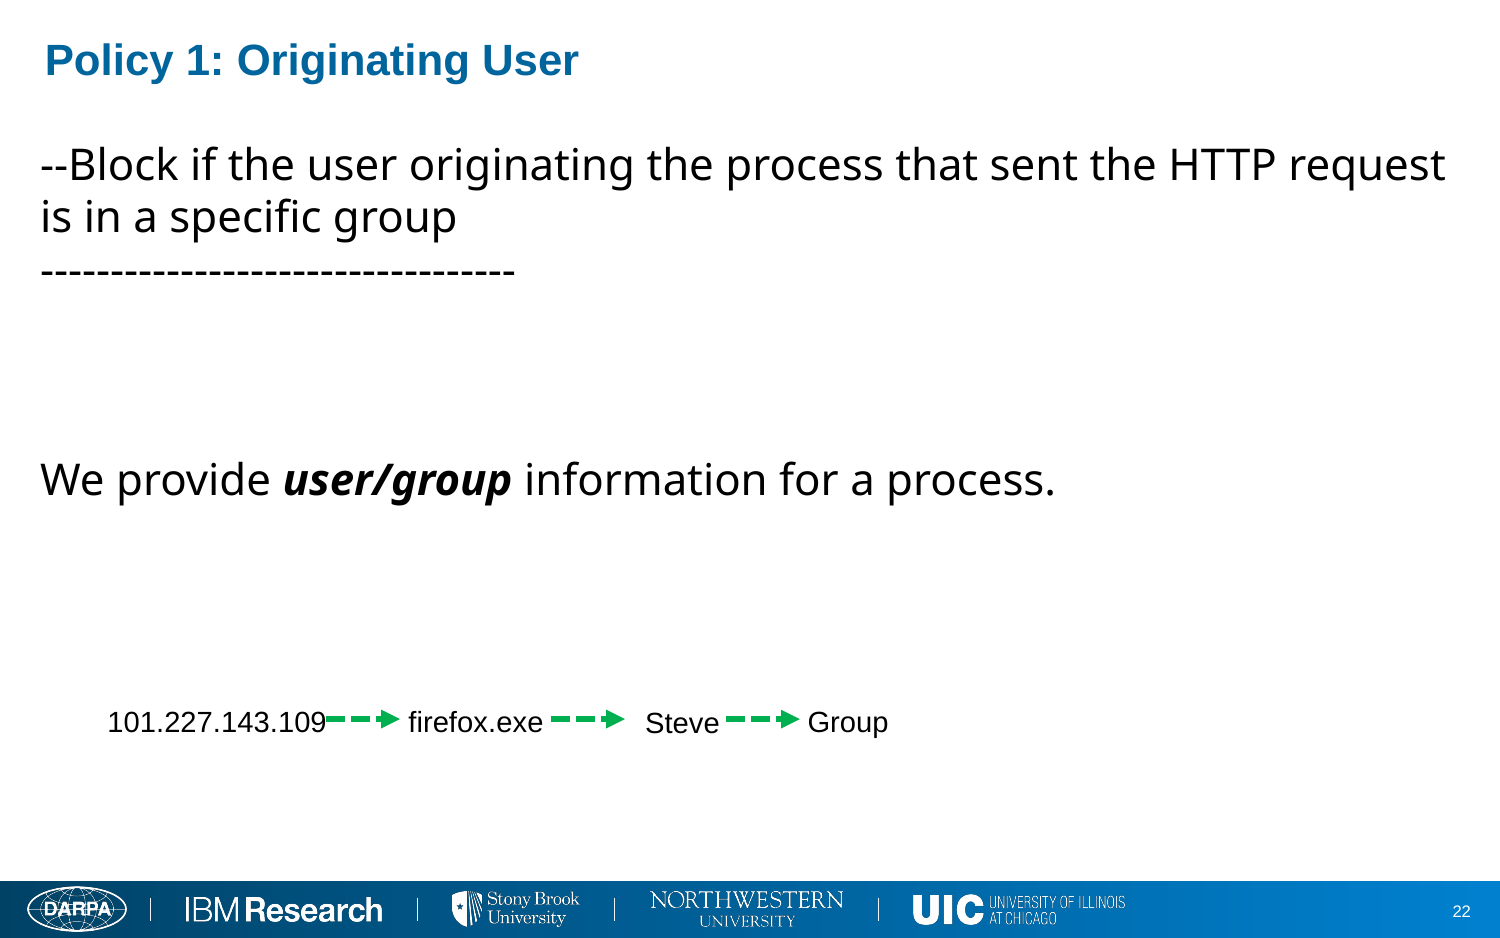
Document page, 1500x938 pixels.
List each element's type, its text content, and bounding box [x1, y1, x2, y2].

text_box --Block if the user originating the process that sent the HTTP request is in a specific group ---------------------------------- We provide user/group information for a process. [32, 129, 1460, 512]
picture [650, 891, 843, 927]
picture [27, 886, 127, 932]
picture [913, 894, 1125, 925]
title Policy 1: Originating User [29, 29, 1469, 101]
text_box Group [800, 696, 927, 747]
text_box Steve [637, 696, 752, 747]
picture [452, 891, 580, 927]
picture [186, 897, 382, 922]
text_box firefox.exe [400, 696, 563, 747]
text_box 101.227.143.109 [99, 696, 336, 747]
